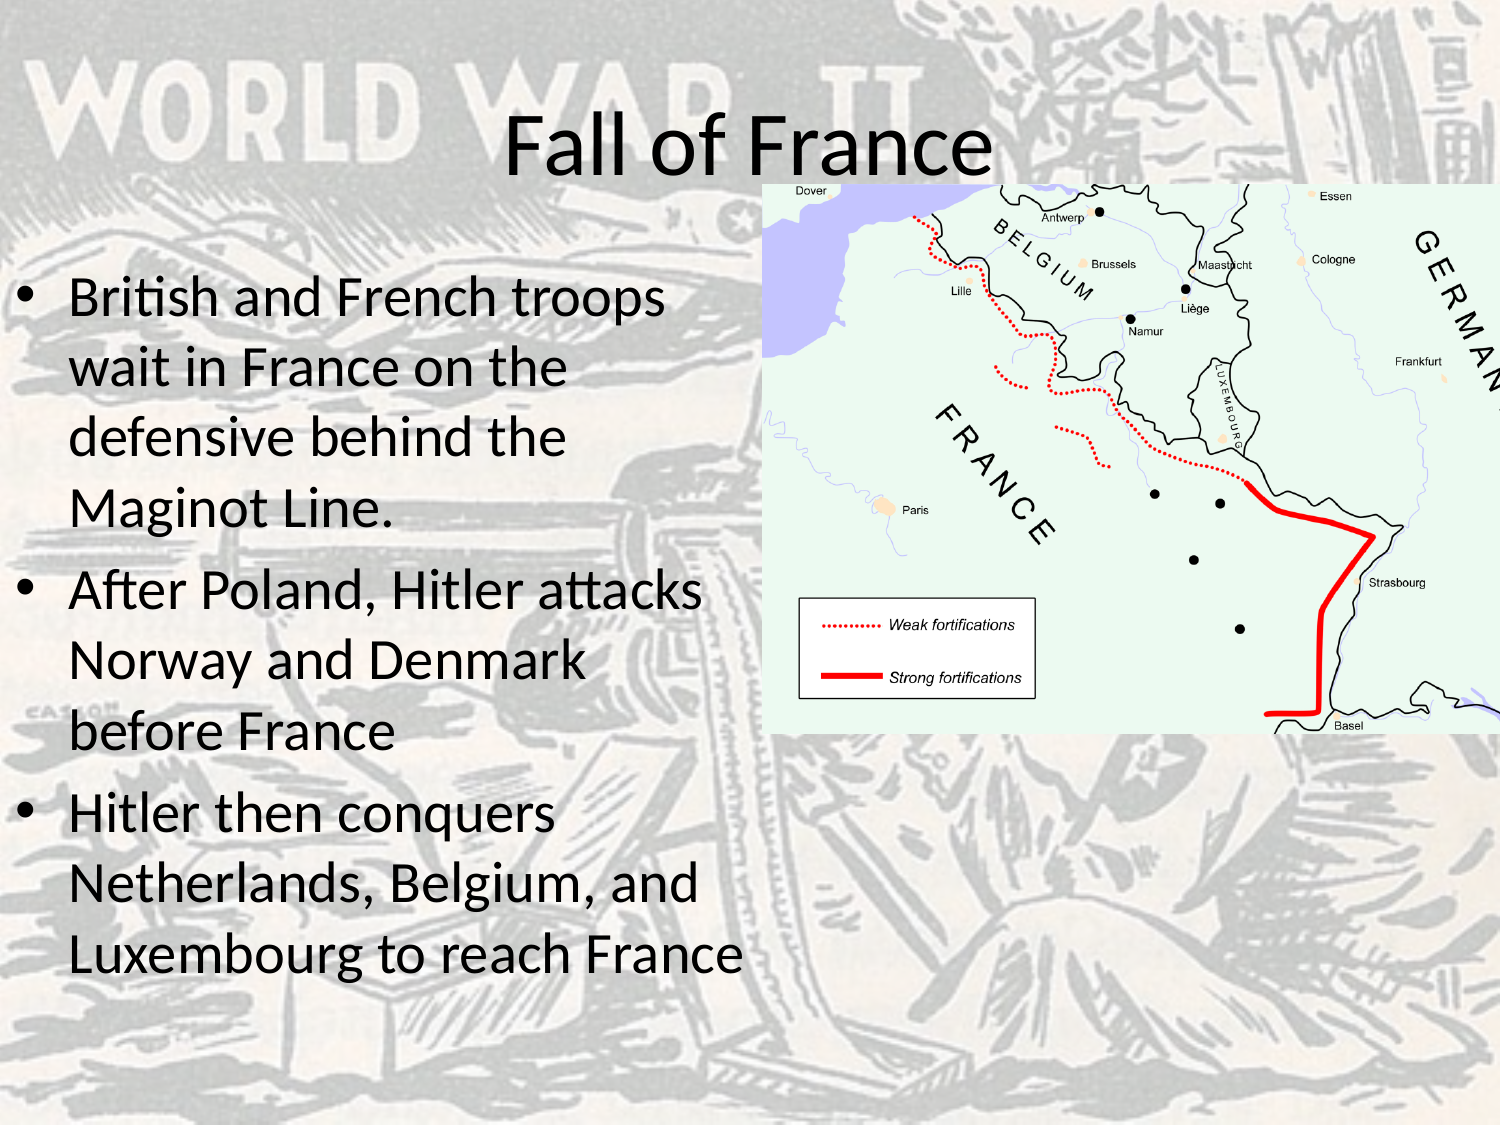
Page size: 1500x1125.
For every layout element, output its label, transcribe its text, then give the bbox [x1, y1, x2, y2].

picture [762, 183, 1500, 735]
list British and French troops wait in France on the defensive behind the Maginot Line. After Poland, Hitler attacks Norway and Denmark before France Hitler then conquers Netherlands, Belgium, and Luxembourg to reach France [0, 249, 763, 1063]
title Fall of France [75, 45, 1425, 233]
